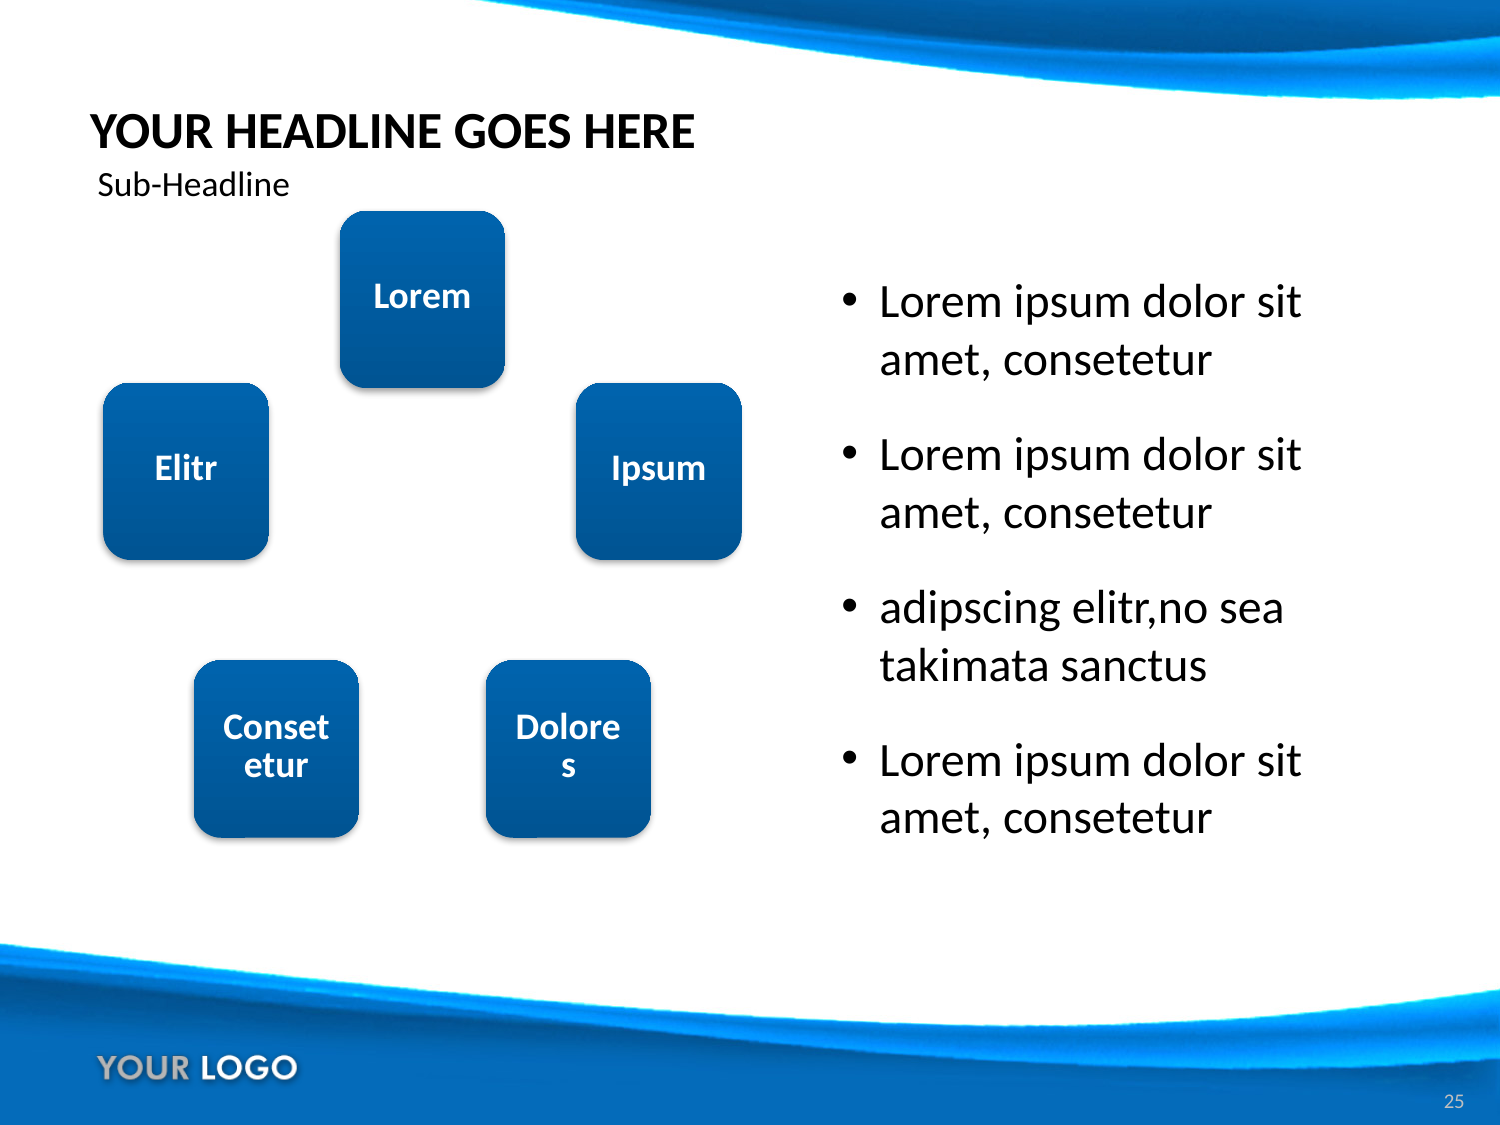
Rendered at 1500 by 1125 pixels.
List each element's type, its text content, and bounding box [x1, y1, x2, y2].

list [91, 193, 754, 903]
title YOUR HEADLINE GOES HERE [75, 88, 1425, 171]
slide_number 25 [1408, 1079, 1480, 1125]
list Lorem ipsum dolor sit amet, consetetur Lorem ipsum dolor sit amet, consetetur adipscing elitr,no sea takimata sanctus Lorem ipsum dolor sit amet, consetetur [820, 262, 1425, 973]
text_box Sub-Headline [82, 142, 1433, 223]
picture [0, 0, 1500, 1125]
